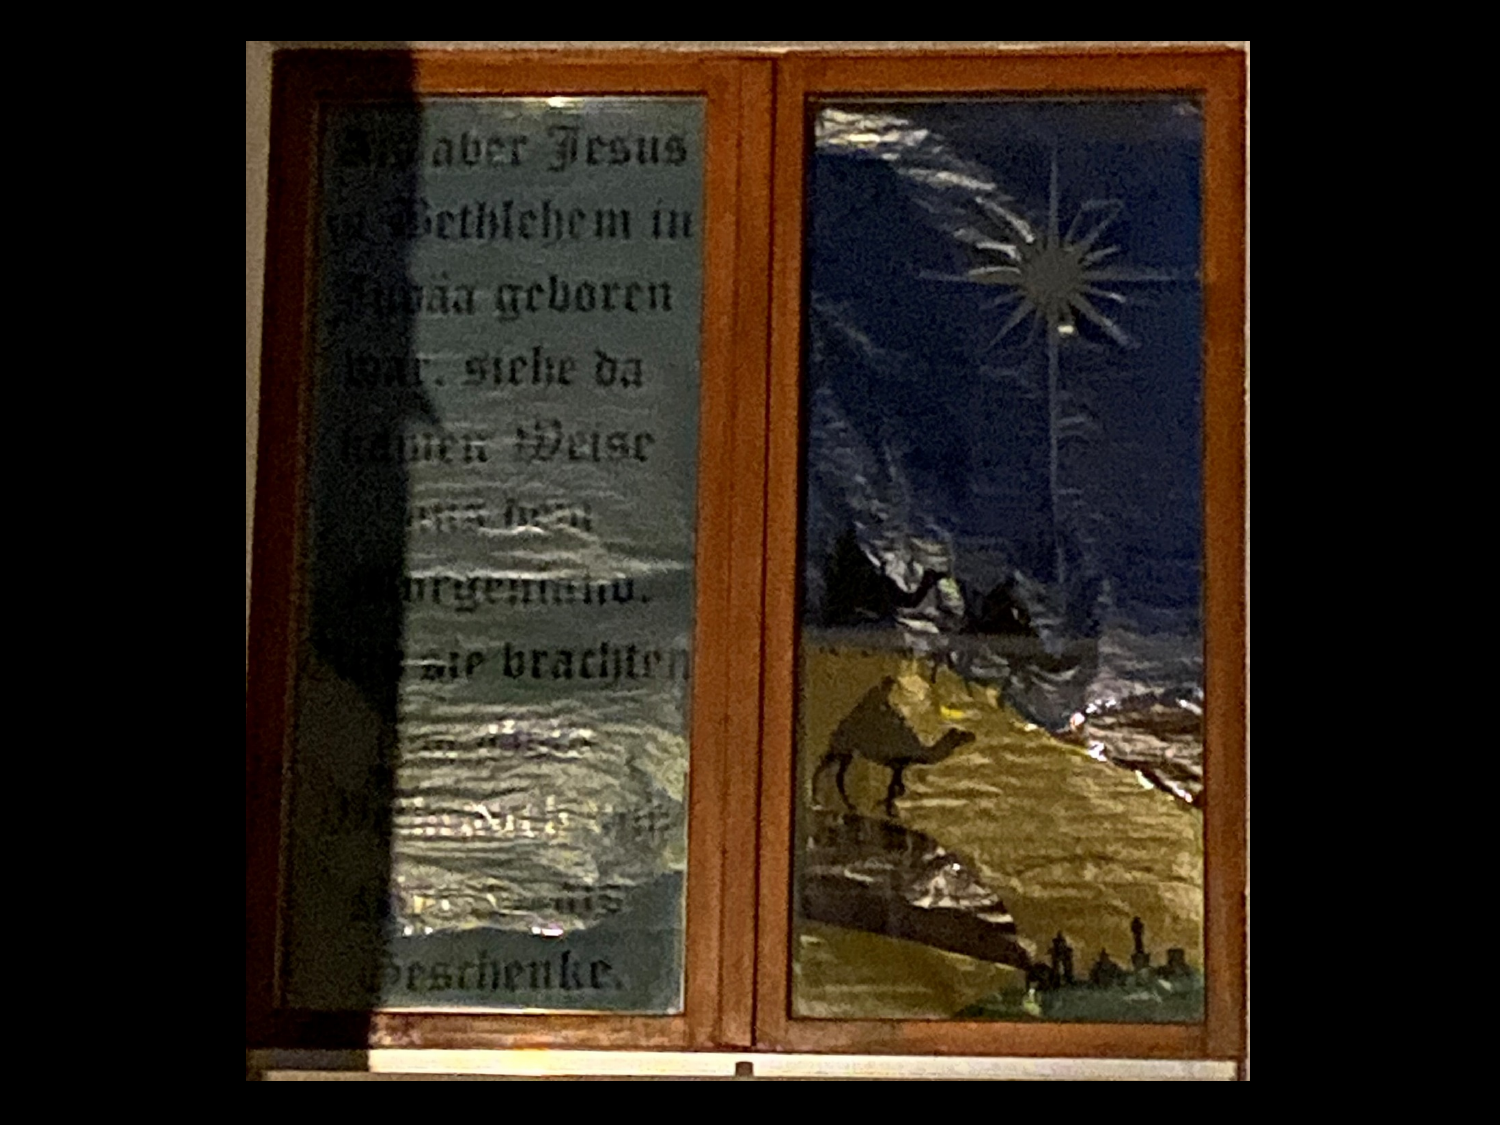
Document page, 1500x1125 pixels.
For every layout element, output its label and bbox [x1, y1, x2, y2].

picture [246, 41, 1250, 1081]
